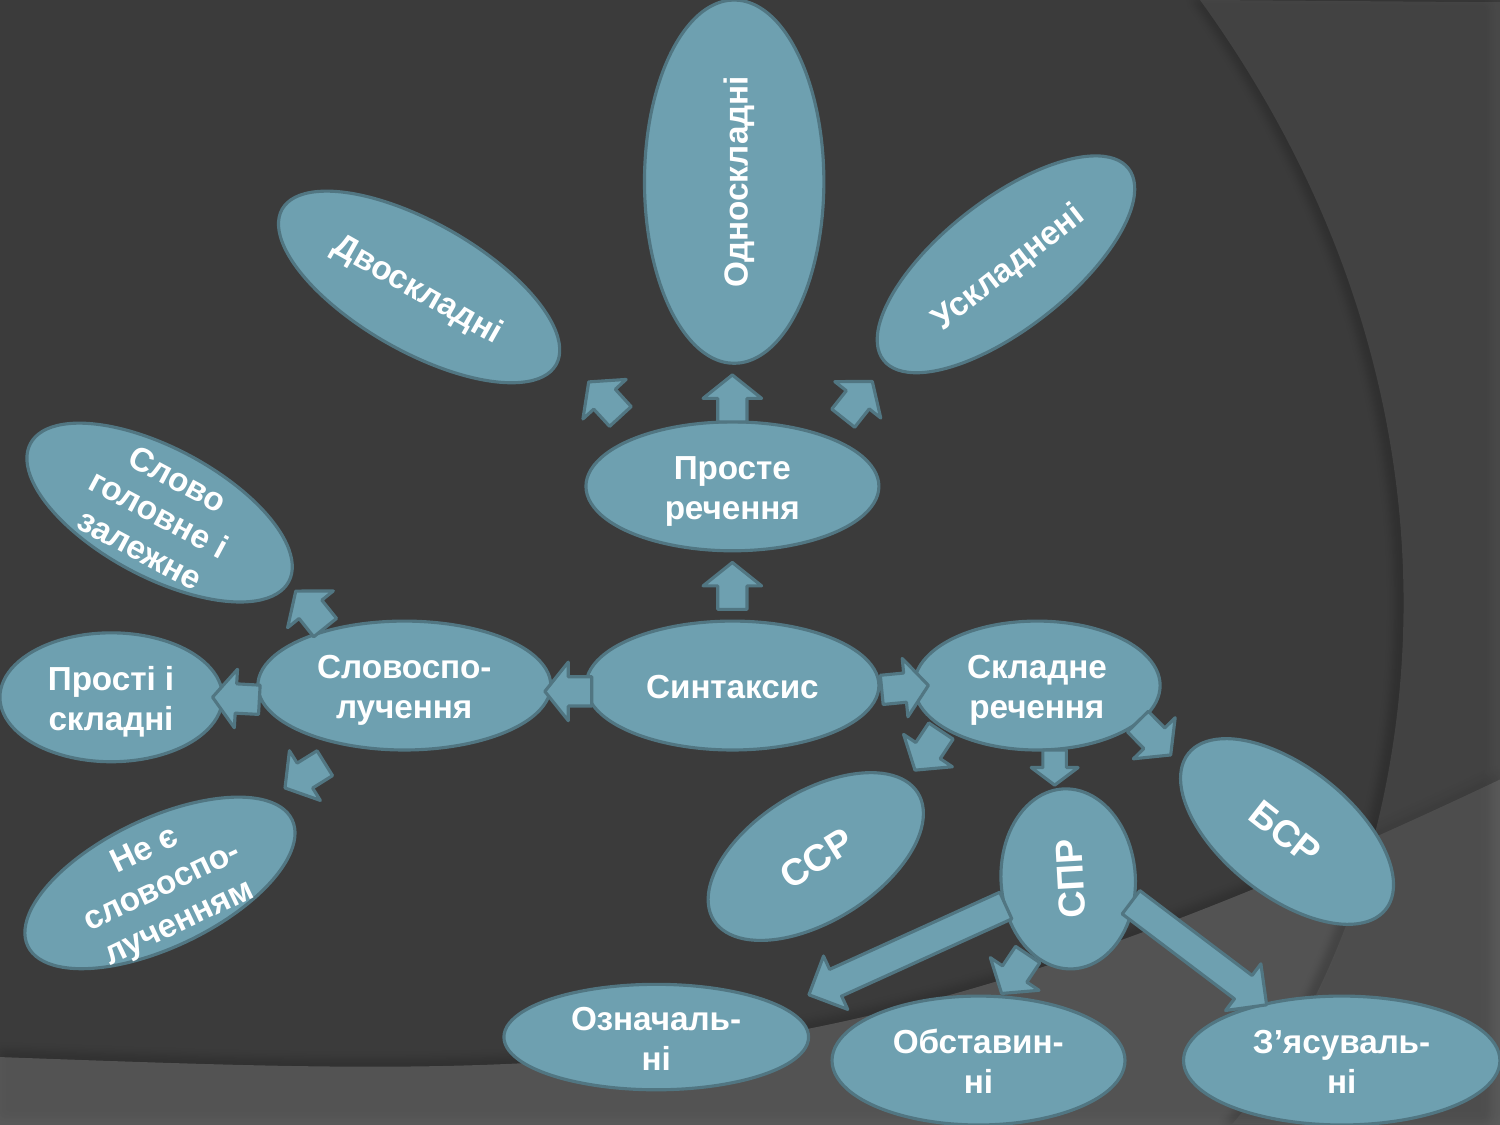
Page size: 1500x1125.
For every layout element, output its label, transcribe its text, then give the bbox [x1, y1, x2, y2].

text_box Просте речення [584, 420, 881, 553]
text_box Не є словоспо-лученням [23, 795, 297, 971]
text_box Словоспо-лучення [256, 619, 552, 752]
text_box [581, 377, 633, 428]
text_box Прості і складні [0, 631, 222, 764]
text_box [878, 657, 930, 719]
text_box [543, 660, 594, 723]
text_box Ускладнені [875, 154, 1137, 375]
text_box [902, 721, 955, 772]
text_box [830, 379, 883, 429]
text_box [807, 890, 1014, 1011]
text_box БСР [1178, 737, 1396, 926]
text_box [211, 667, 262, 730]
text_box ССР [706, 771, 925, 942]
text_box Складне речення [916, 619, 1162, 752]
text_box Двоскладні [276, 189, 562, 385]
text_box [1029, 748, 1080, 787]
text_box [1126, 710, 1177, 761]
text_box [283, 749, 334, 802]
text_box Синтаксис [586, 619, 880, 752]
text_box [1120, 889, 1269, 1013]
text_box Слово головне і залежне [25, 421, 294, 604]
text_box [701, 373, 764, 424]
text_box Означаль-ні [502, 982, 811, 1092]
text_box З’ясуваль-ні [1181, 994, 1500, 1125]
text_box Односкладні [642, 0, 826, 365]
text_box Обставин-ні [830, 994, 1127, 1125]
text_box [988, 945, 1042, 996]
text_box [701, 561, 764, 611]
text_box СПР [999, 787, 1138, 971]
text_box [286, 589, 338, 639]
